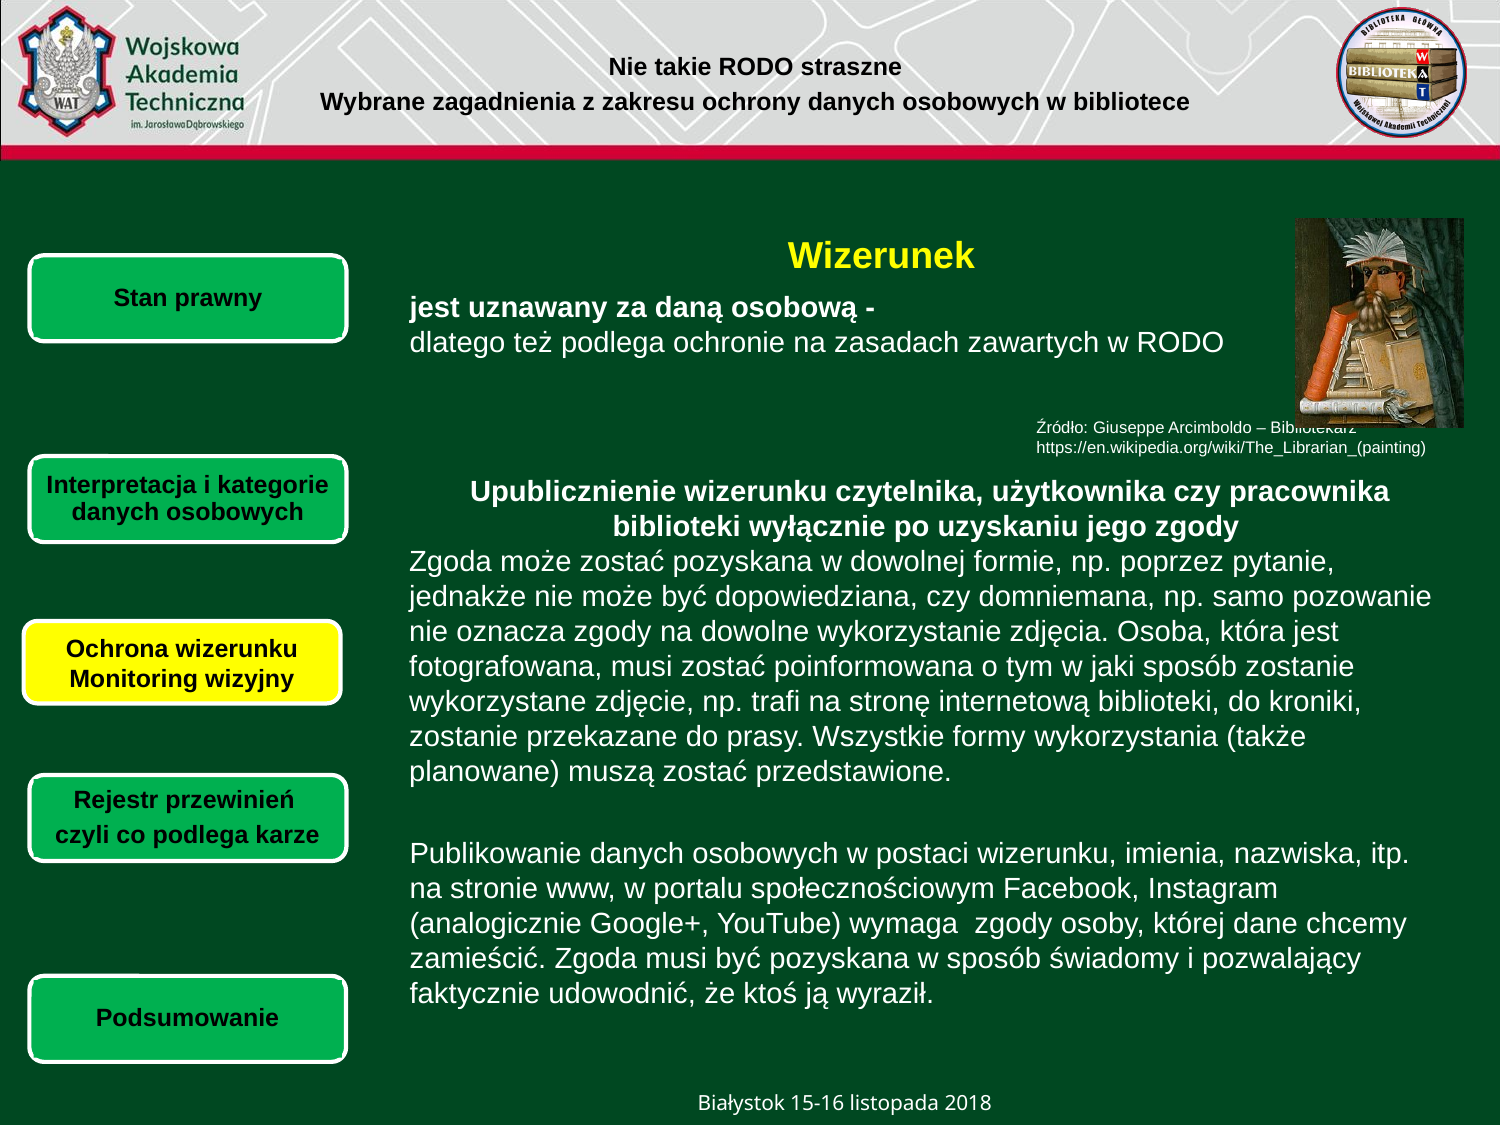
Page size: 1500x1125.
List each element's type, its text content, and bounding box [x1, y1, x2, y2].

text_box Upublicznienie wizerunku czytelnika, użytkownika czy pracownika biblioteki wyłącznie po uzyskaniu jego zgody Zgoda może zostać pozyskana w dowolnej formie, np. poprzez pytanie, jednakże nie może być dopowiedziana, czy domniemana, np. samo pozowanie nie oznacza zgody na dowolne wykorzystanie zdjęcia. Osoba, która jest fotografowana, musi zostać poinformowana o tym w jaki sposób zostanie wykorzystane zdjęcie, np. trafi na stronę internetową biblioteki, do kroniki, zostanie przekazane do prasy. Wszystkie formy wykorzystania (także planowane) muszą zostać przedstawione. [394, 465, 1467, 795]
picture [0, 0, 1500, 160]
picture [1294, 218, 1464, 428]
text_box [29, 774, 347, 862]
text_box Źródło: Giuseppe Arcimboldo – Bibliotekarz https://en.wikipedia.org/wiki/The_Librarian_(painting) [1021, 409, 1500, 465]
text_box Ochrona wizerunku Monitoring wizyjny [21, 618, 343, 706]
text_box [29, 455, 347, 543]
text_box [29, 975, 347, 1063]
text_box Nie takie RODO straszne Wybrane zagadnienia z zakresu ochrony danych osobowych w bibliotece [289, 42, 1223, 123]
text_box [29, 255, 347, 342]
text_box Publikowanie danych osobowych w postaci wizerunku, imienia, nazwiska, itp. na stronie www, w portalu społecznościowym Facebook, Instagram (analogicznie Google+, YouTube) wymaga zgody osoby, której dane chcemy zamieścić. Zgoda musi być pozyskana w sposób świadomy i pozwalający faktycznie udowodnić, że ktoś ją wyraził. [394, 827, 1435, 1017]
text_box Białystok 15-16 listopada 2018 [407, 1082, 1282, 1122]
text_box Wizerunek jest uznawany za daną osobową - dlatego też podlega ochronie na zasadach zawartych w RODO [394, 223, 1289, 367]
text_box [349, 118, 1459, 624]
